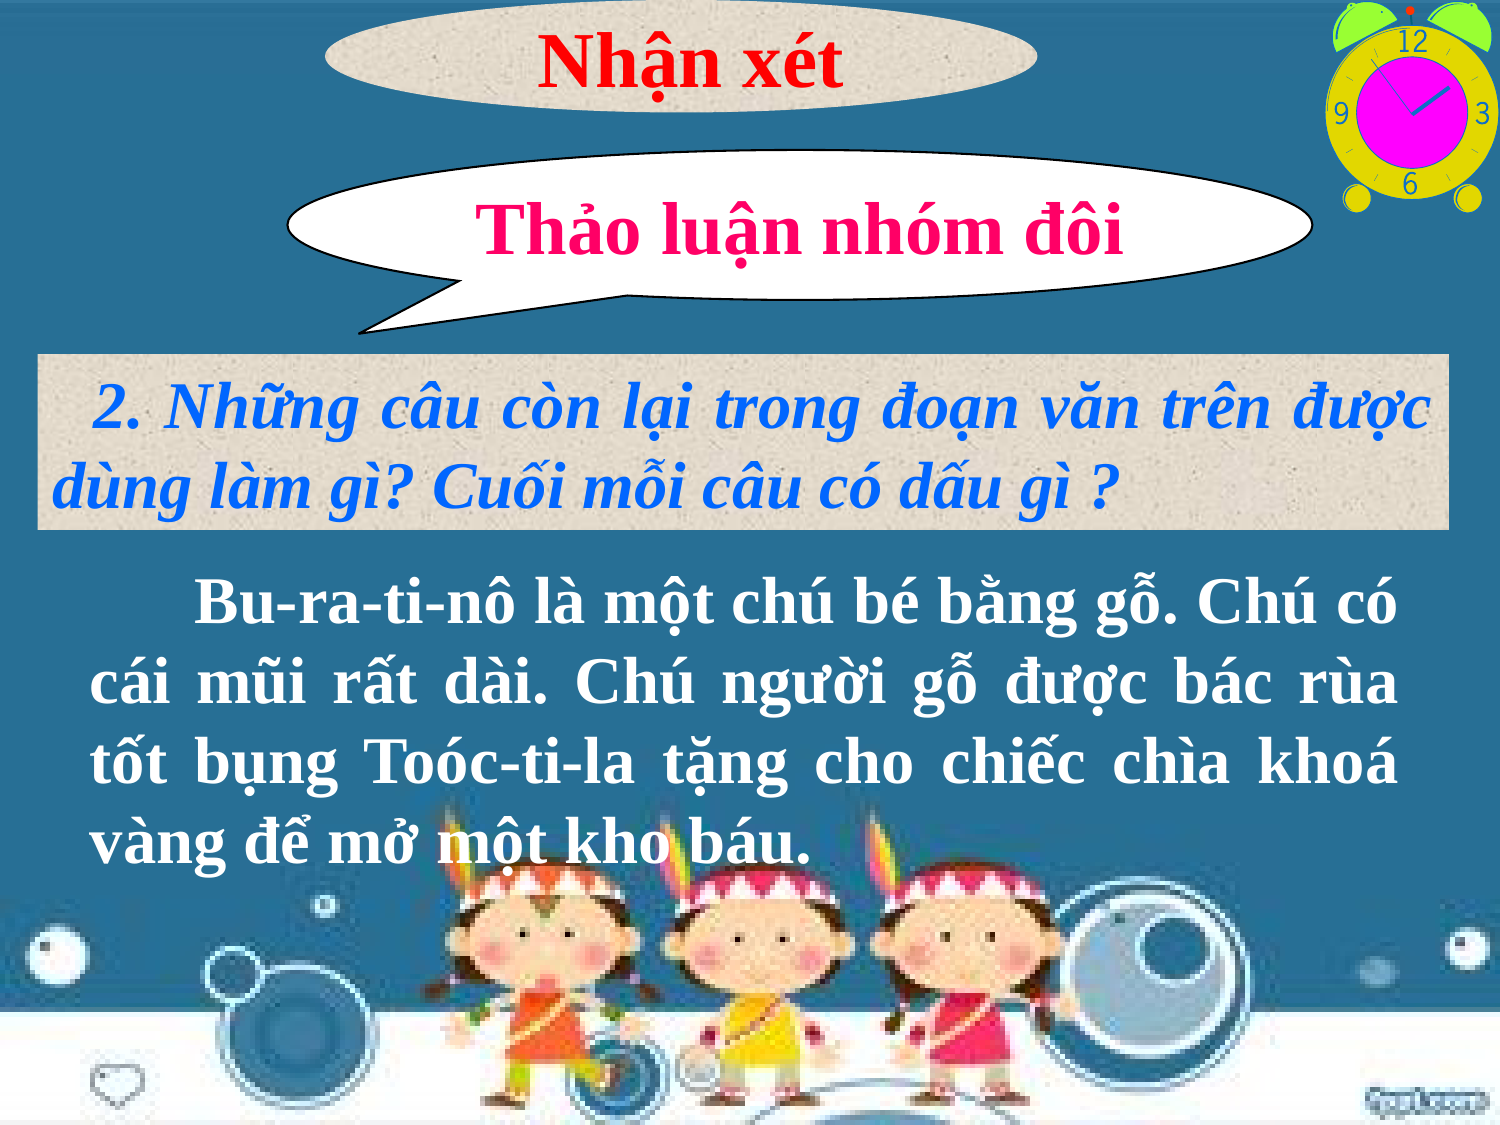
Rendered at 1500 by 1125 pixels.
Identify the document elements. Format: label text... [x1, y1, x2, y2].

picture [0, 0, 1500, 1125]
text_box [147, 774, 1199, 870]
text_box Bu-ra-ti-nô là một chú bé bằng gỗ. Chú có cái mũi rất dài. Chú người gỗ được bác rùa tốt bụng Toóc-ti-la tặng cho chiếc chìa khoá vàng để mở một kho báu. [75, 549, 1416, 885]
text_box Nhận xét [324, 0, 1038, 113]
text_box 2. Những câu còn lại trong đoạn văn trên được dùng làm gì? Cuối mỗi câu có dấu gì ? [37, 354, 1449, 530]
text_box Thảo luận nhóm đôi [286, 148, 1314, 335]
